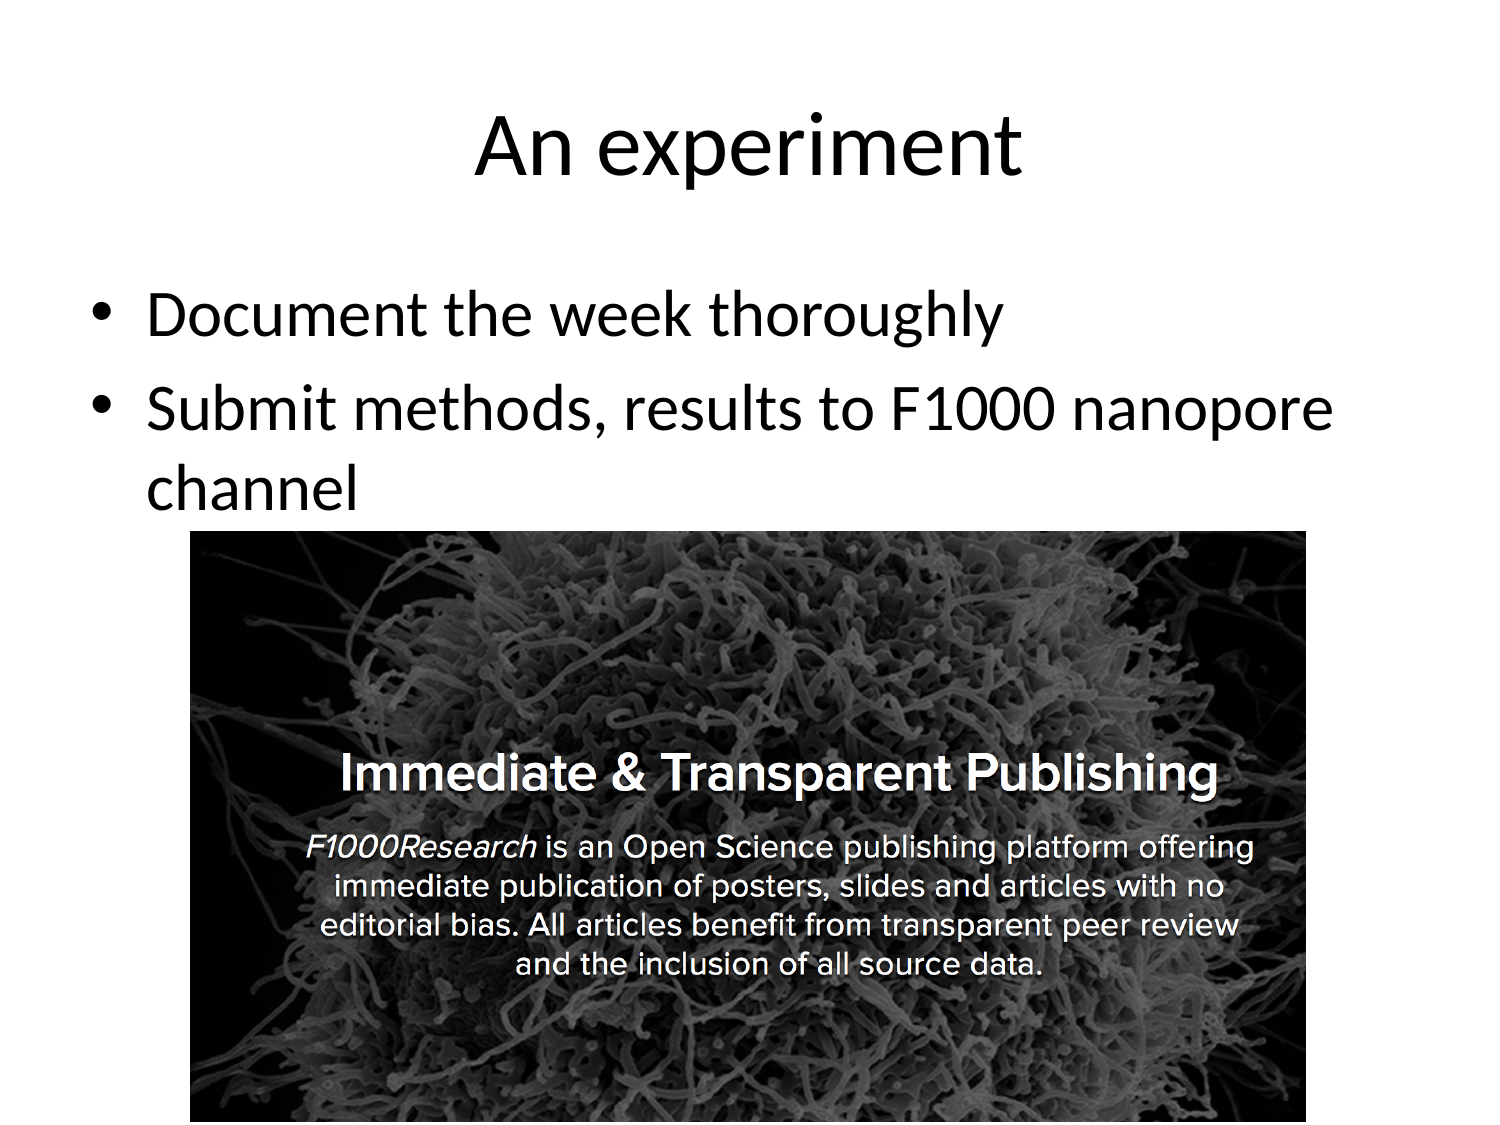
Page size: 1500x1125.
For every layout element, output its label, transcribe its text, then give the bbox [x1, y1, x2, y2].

list Document the week thoroughly Submit methods, results to F1000 nanopore channel [75, 262, 1425, 1005]
title An experiment [75, 45, 1425, 233]
picture [190, 531, 1306, 1123]
